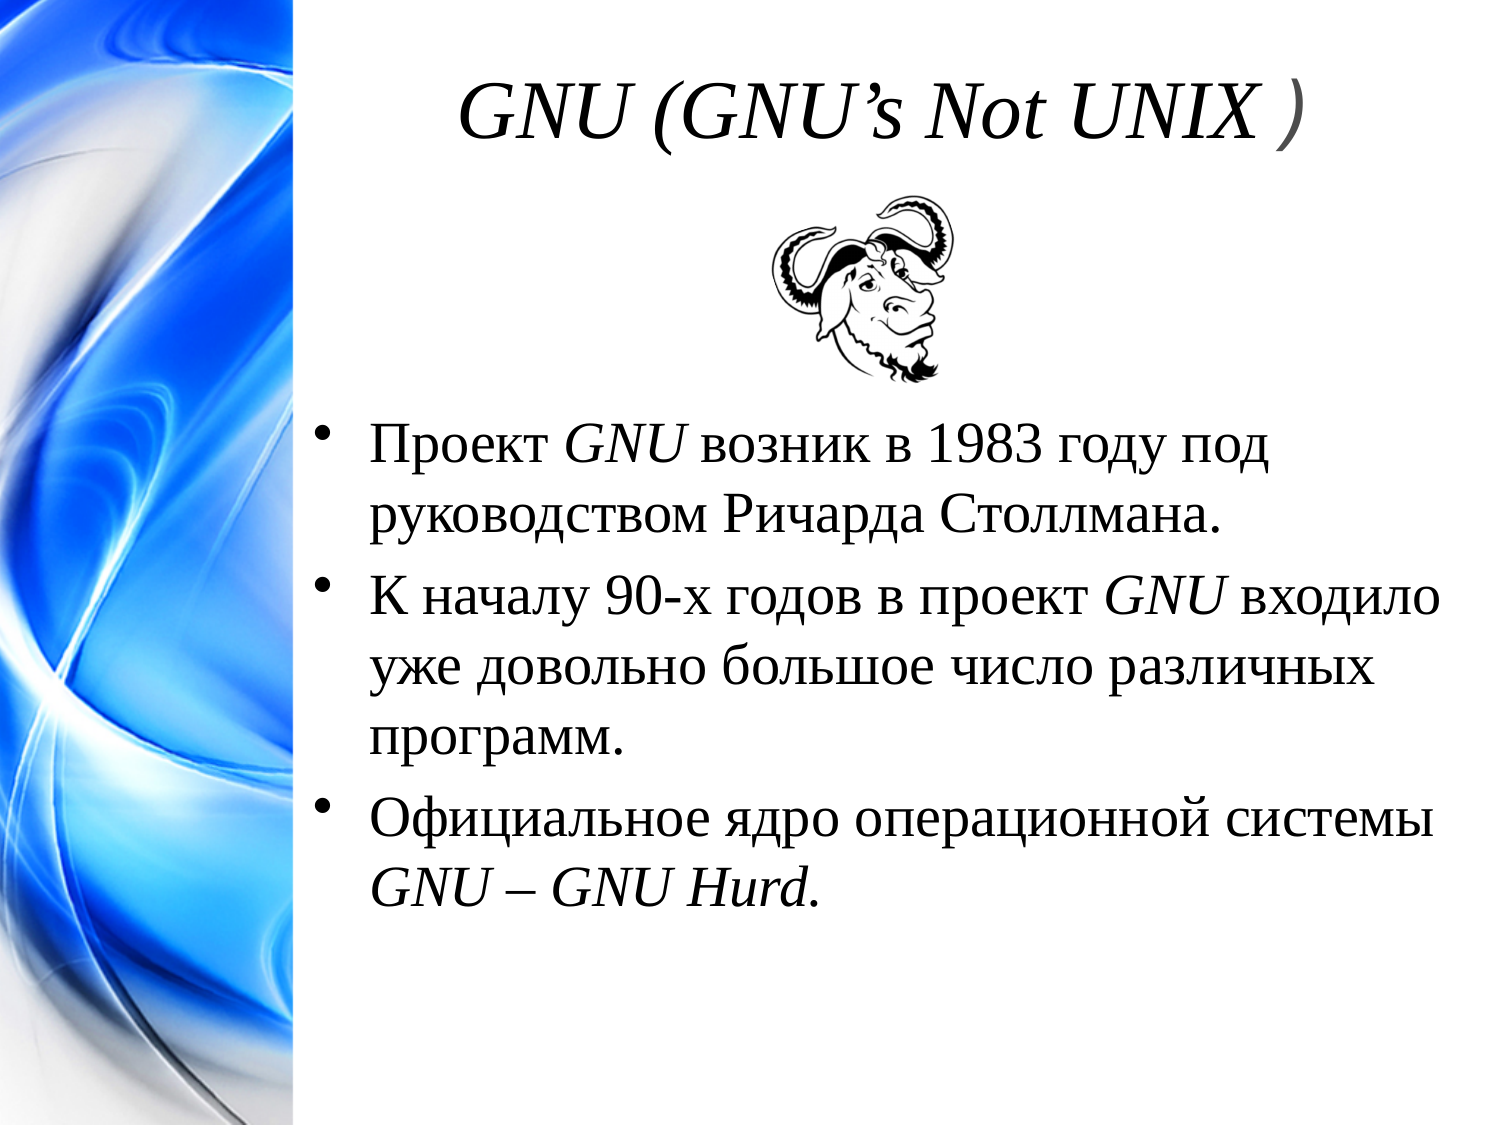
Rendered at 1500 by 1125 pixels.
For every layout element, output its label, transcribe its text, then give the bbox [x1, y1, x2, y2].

list Проект GNU возник в 1983 году под руководством Ричарда Столлмана. К началу 90-х годов в проект GNU входило уже довольно большое число различных программ. Официальное ядро операционной системы GNU – GNU Hurd. [297, 397, 1498, 1071]
picture [0, 0, 1500, 1125]
title GNU (GNU’s Not UNIX ) [301, 19, 1463, 192]
